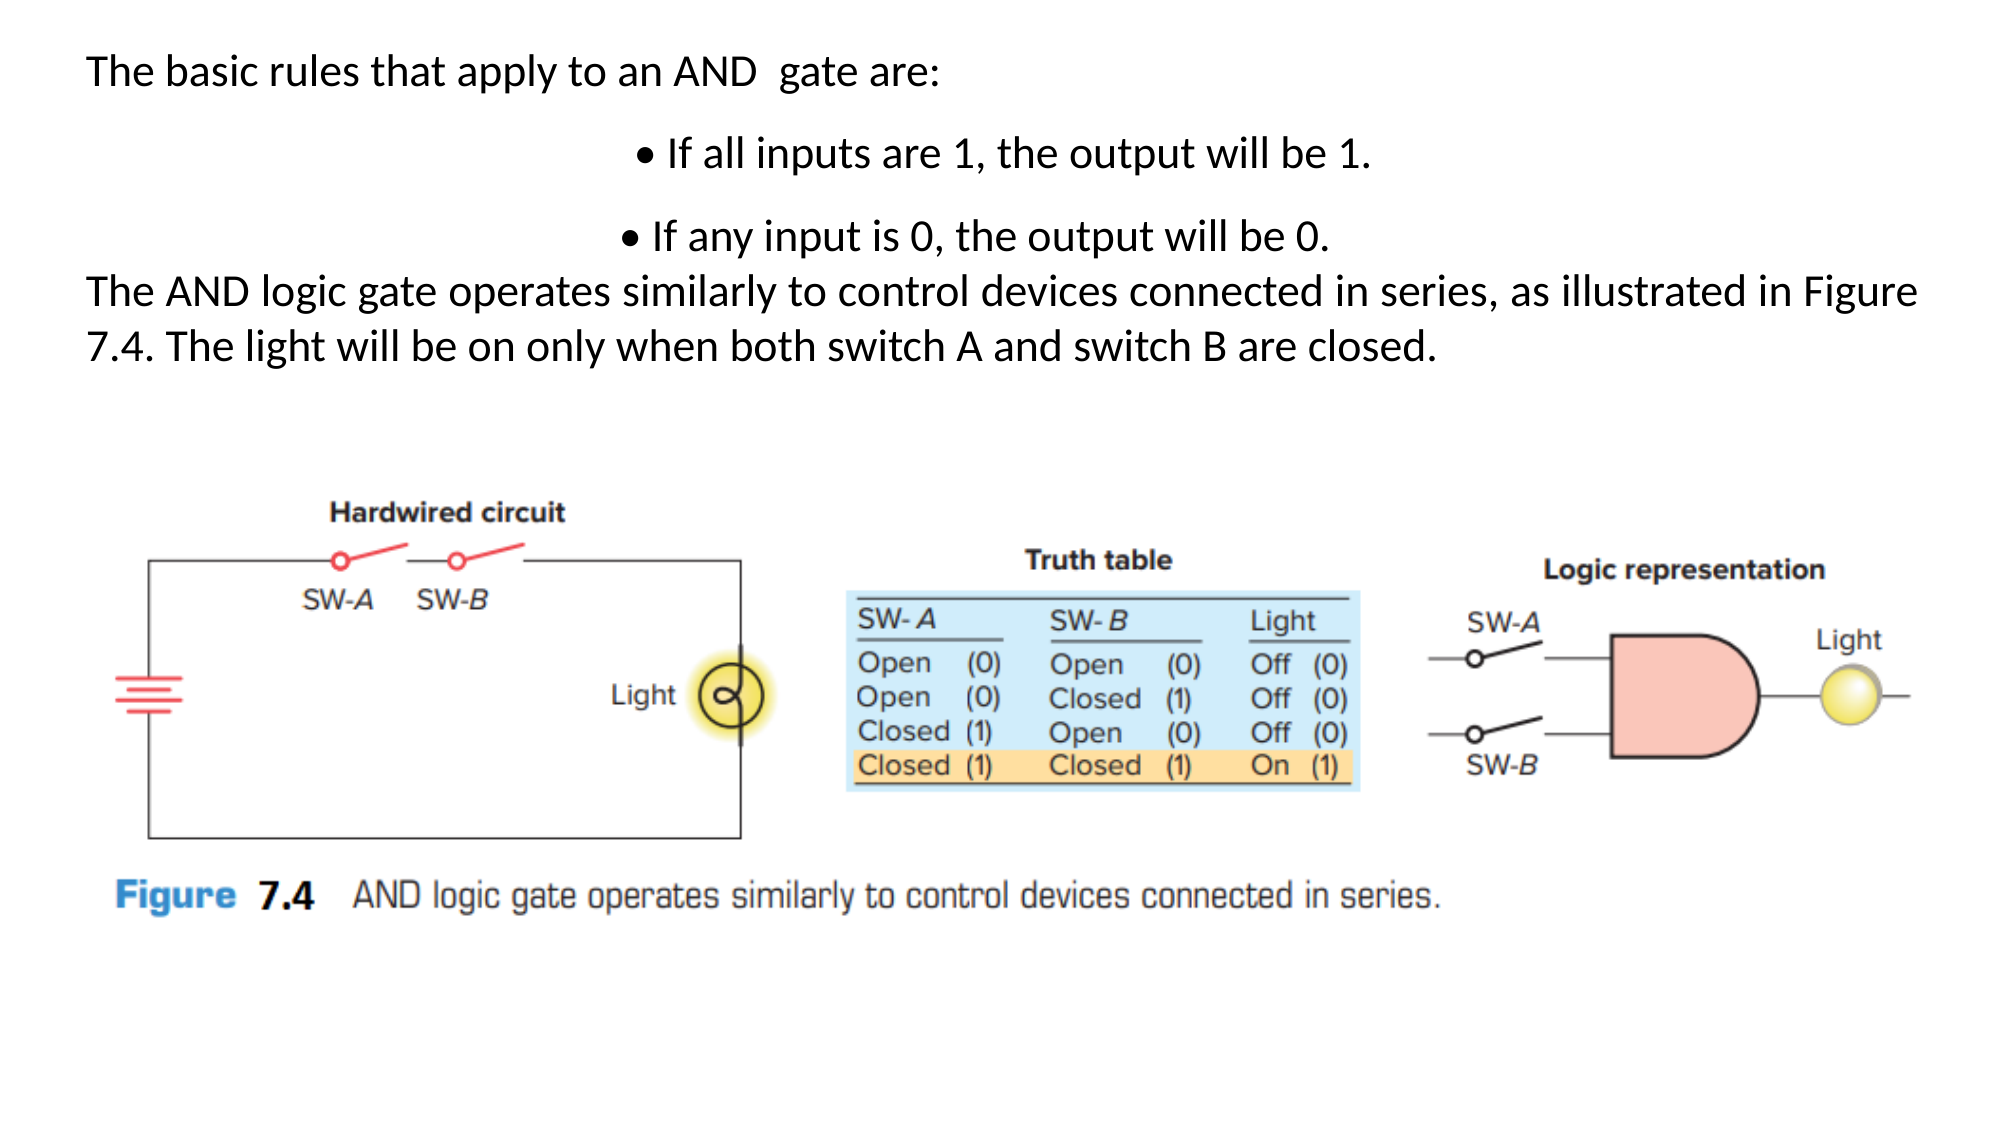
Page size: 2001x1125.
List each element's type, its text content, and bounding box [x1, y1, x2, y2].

text_box The basic rules that apply to an AND gate are: • If all inputs are 1, the output will be 1. • If any input is 0, the output will be 0. The AND logic gate operates similarly to control devices connected in series, as illustrated in Figure 7.4. The light will be on only when both switch A and switch B are closed. [71, 33, 1936, 378]
picture [0, 435, 1993, 950]
